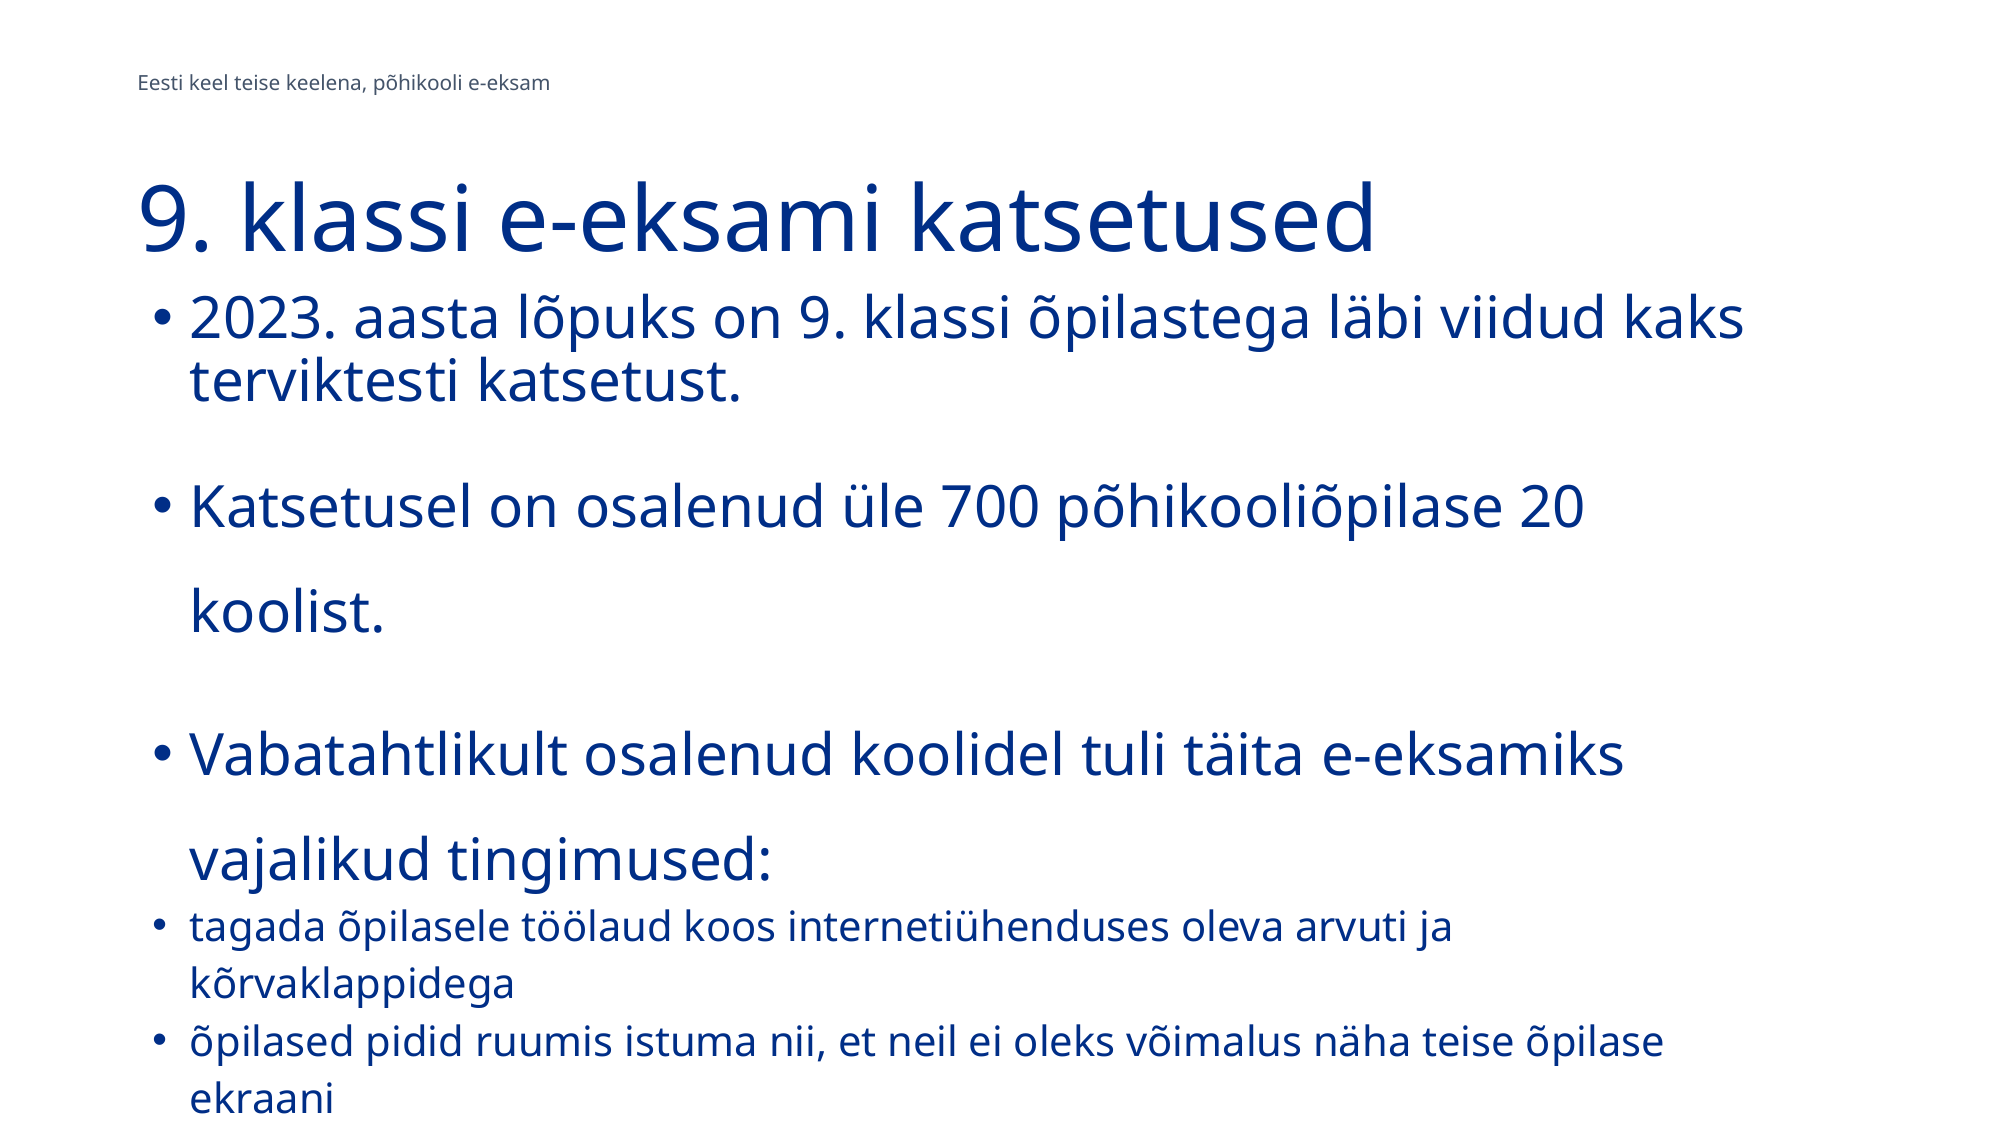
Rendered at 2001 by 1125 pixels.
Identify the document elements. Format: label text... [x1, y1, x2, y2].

list 2023. aasta lõpuks on 9. klassi õpilastega läbi viidud kaks terviktesti katsetust. Katsetusel on osalenud üle 700 põhikooliõpilase 20 koolist. Vabatahtlikult osalenud koolidel tuli täita e-eksamiks vajalikud tingimused: tagada õpilasele töölaud koos internetiühenduses oleva arvuti ja kõrvaklappidega õpilased pidid ruumis istuma nii, et neil ei oleks võimalus näha teise õpilase ekraani kasutati vaheseinu, ekraanifiltreid, paigutati mööbel ringi Osaleti terve lennuga, st kõigi 9. klasside õpilastega, või osaliselt. [137, 280, 1787, 1014]
title 9. klassi e-eksami katsetused [137, 162, 1863, 281]
list Eesti keel teise keelena, põhikooli e-eksam [137, 72, 1410, 109]
